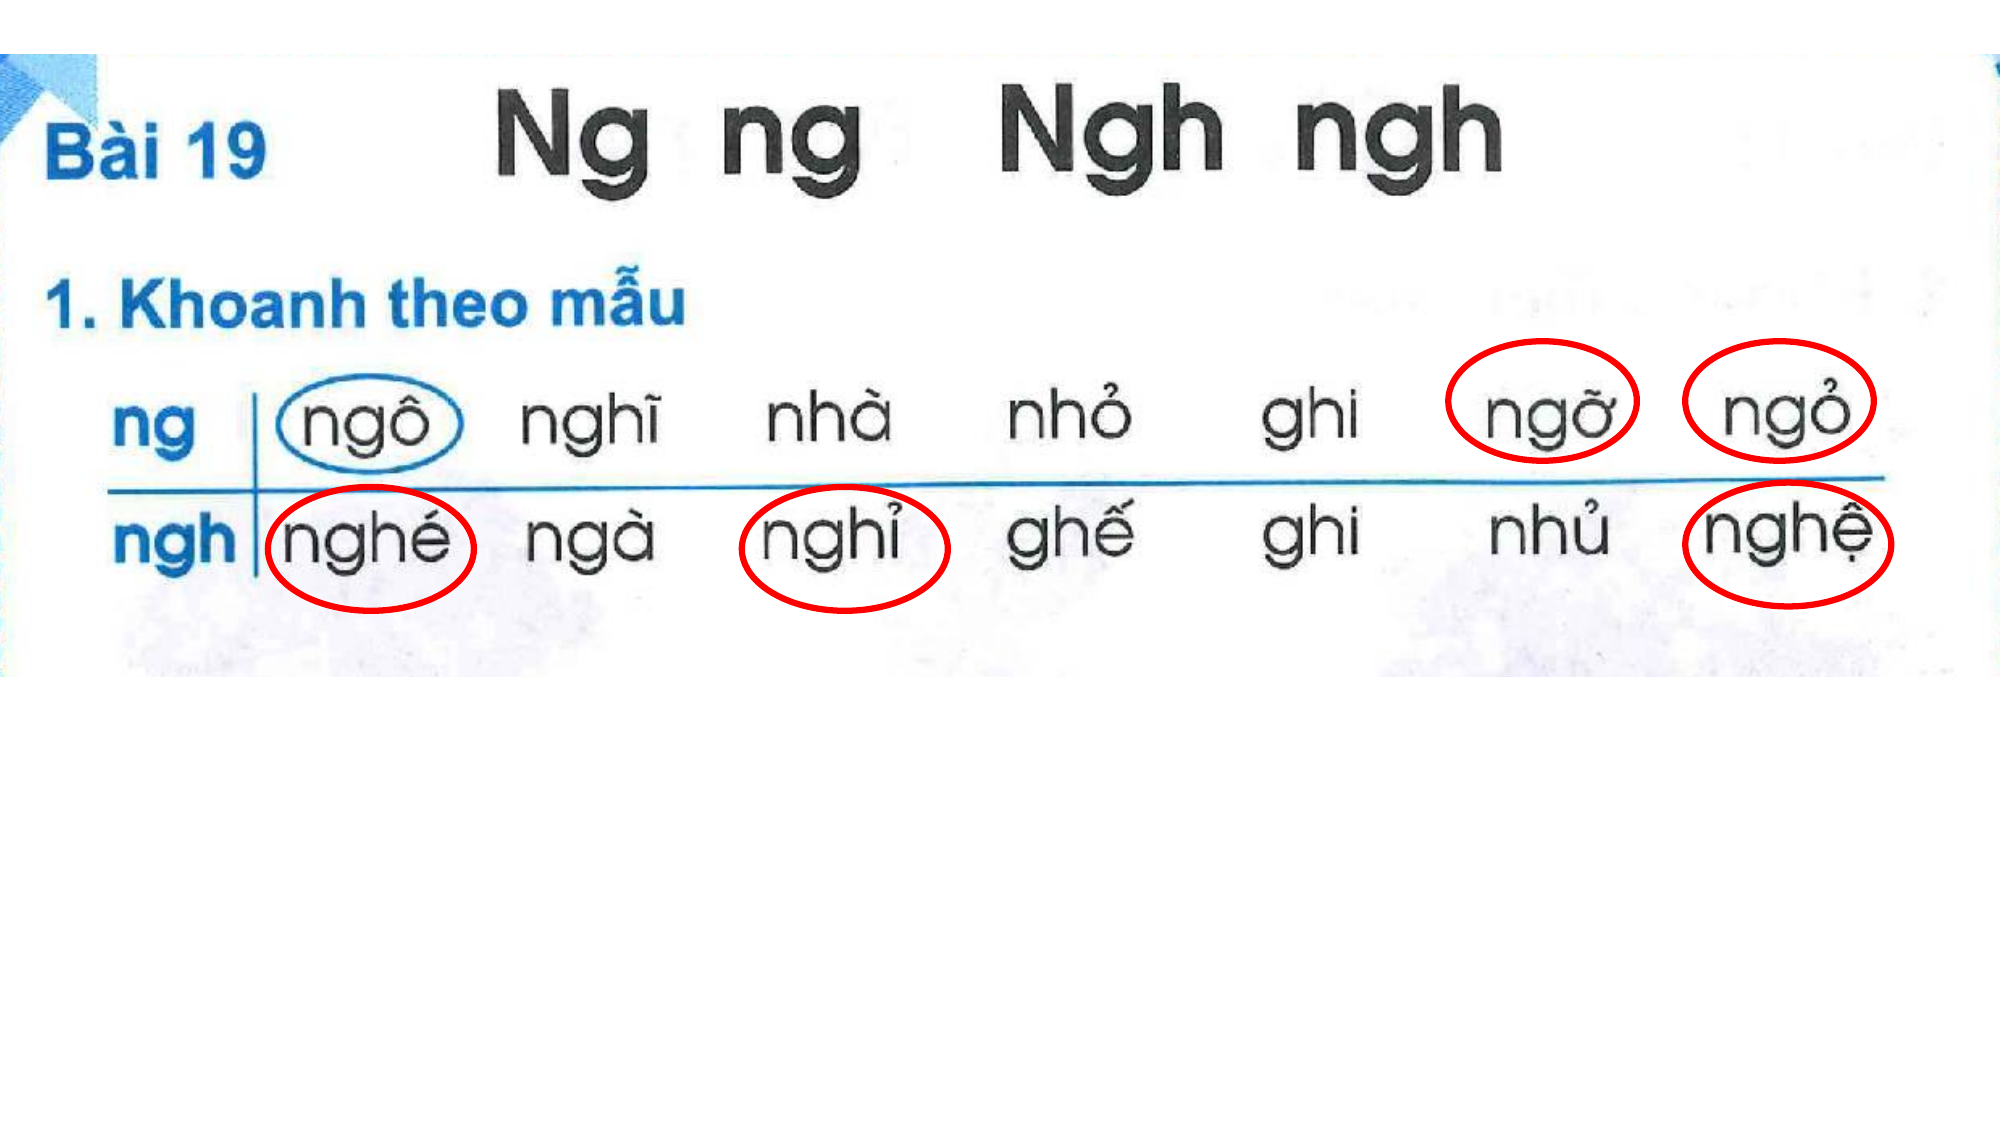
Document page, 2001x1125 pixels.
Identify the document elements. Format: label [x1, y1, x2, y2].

picture [0, 54, 2000, 676]
